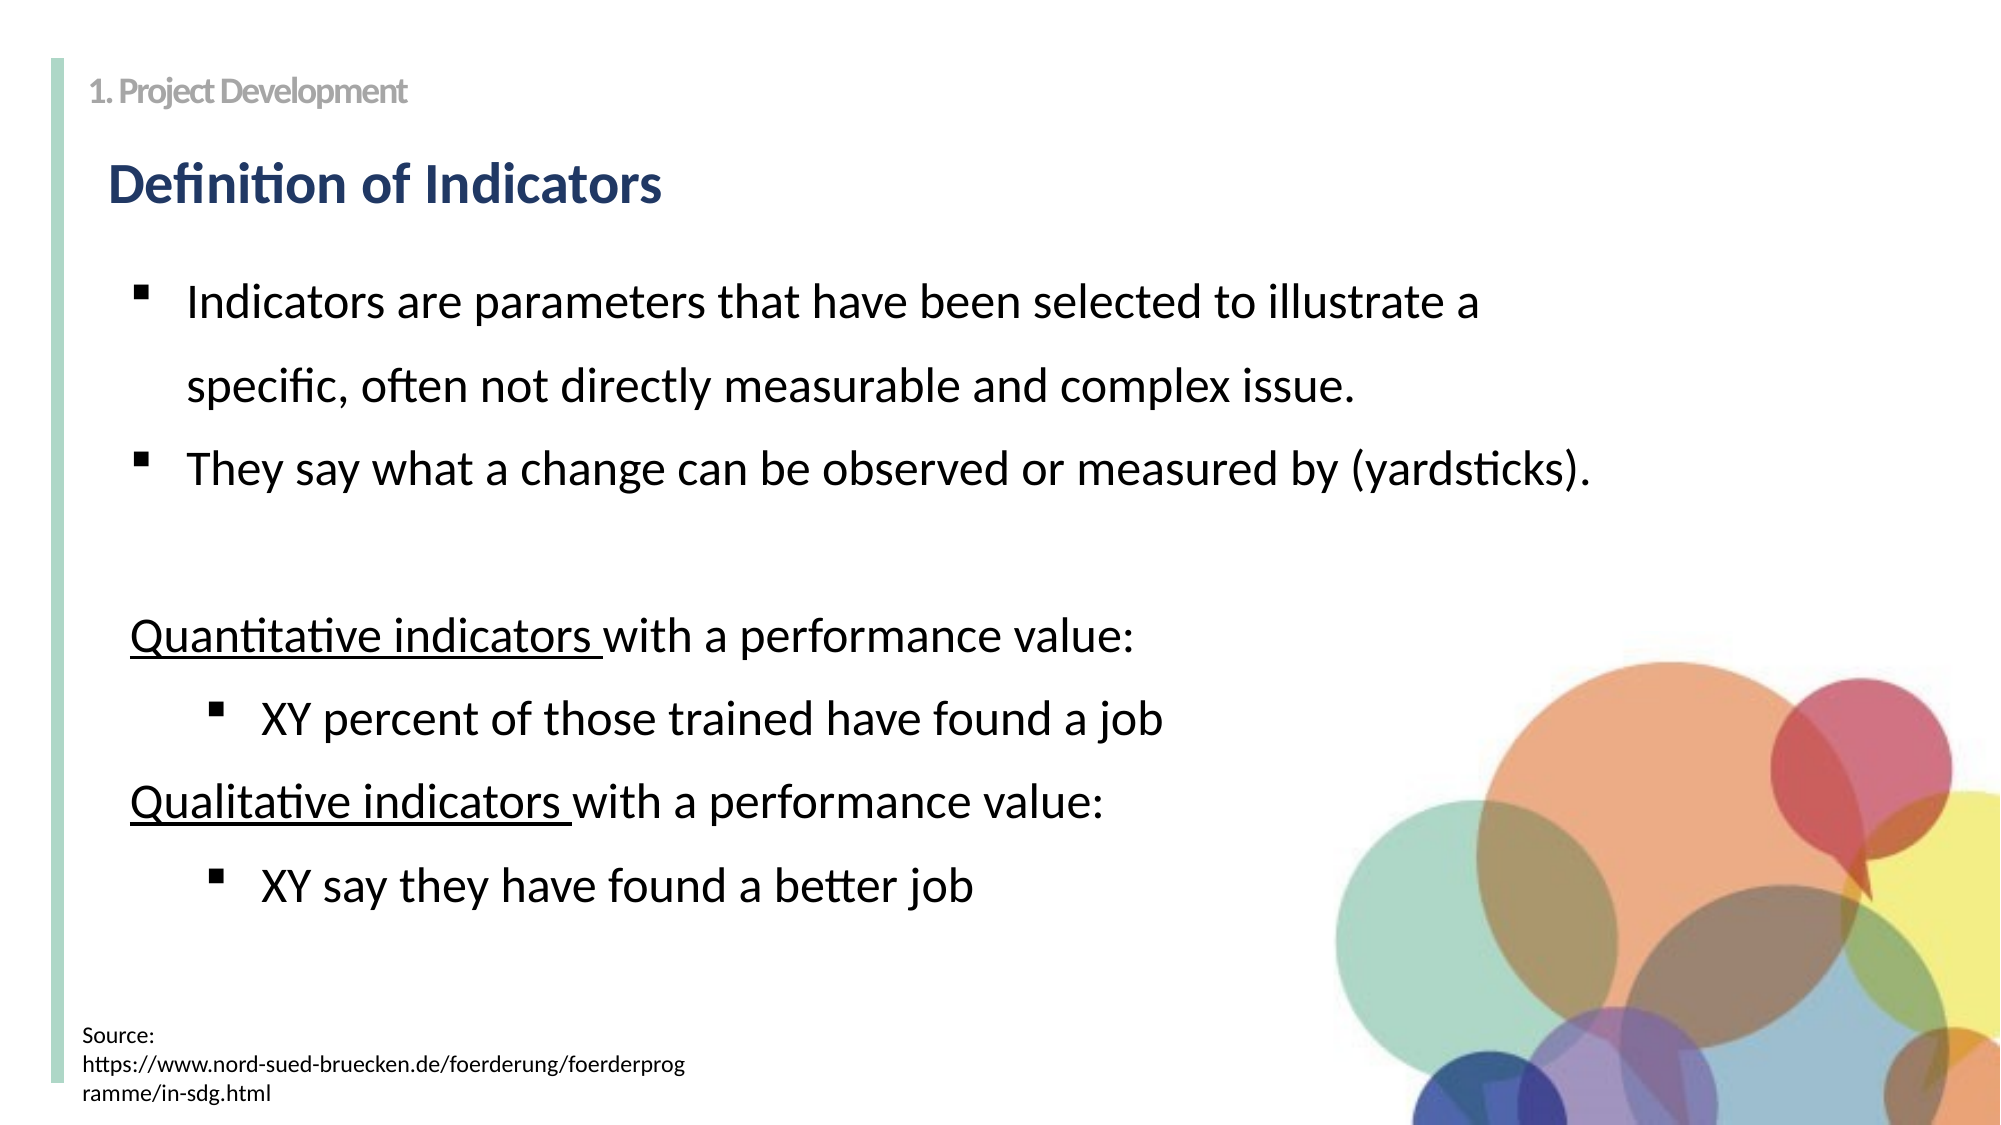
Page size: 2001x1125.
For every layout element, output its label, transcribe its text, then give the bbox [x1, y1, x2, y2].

picture [1081, 631, 2000, 1125]
text_box 1. Project Development [72, 58, 424, 118]
text_box Definition of Indicators [93, 109, 679, 223]
text_box Indicators are parameters that have been selected to illustrate a specific, often not directly measurable and complex issue. They say what a change can be observed or measured by (yardsticks). Quantitative indicators with a performance value: XY percent of those trained have found a job Qualitative indicators with a performance value: XY say they have found a better job [115, 237, 1650, 920]
text_box Source: https://www.nord-sued-bruecken.de/foerderung/foerderprogramme/in-sdg.html [82, 1019, 693, 1106]
